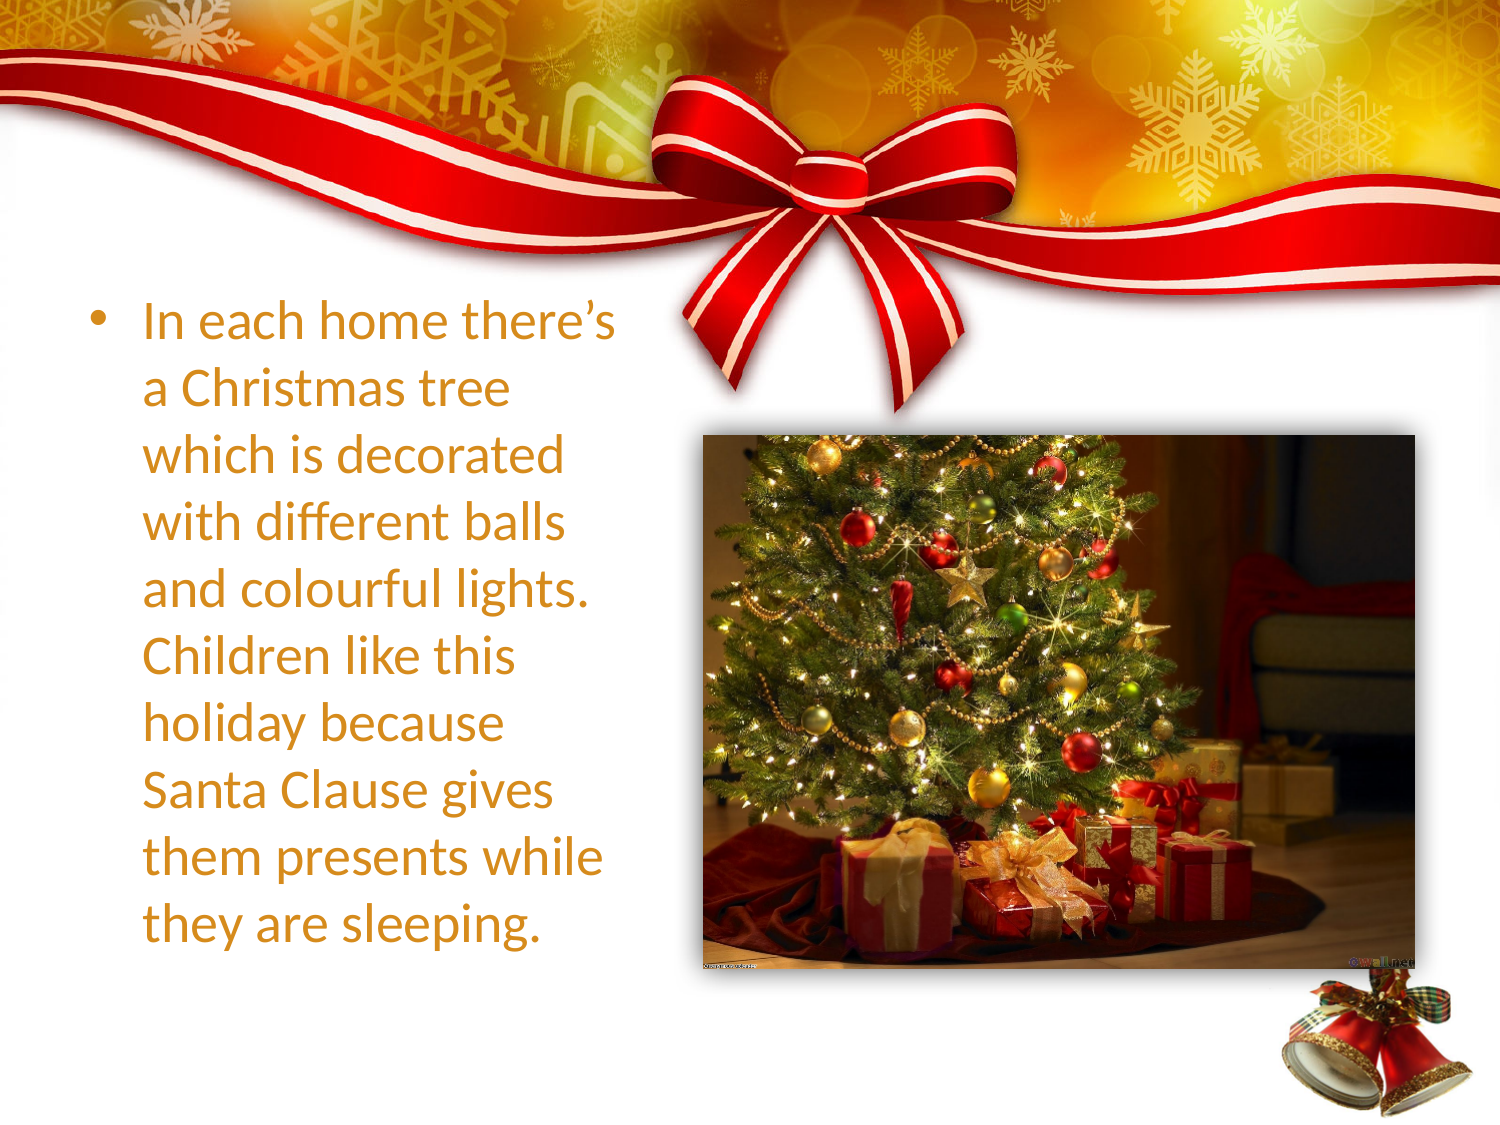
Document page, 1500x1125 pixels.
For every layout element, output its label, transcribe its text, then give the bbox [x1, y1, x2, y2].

list In each home there’s a Christmas tree which is decorated with different balls and colourful lights. Children like this holiday because Santa Clause gives them presents while they are sleeping. [73, 275, 650, 1014]
picture [0, 0, 1500, 1125]
